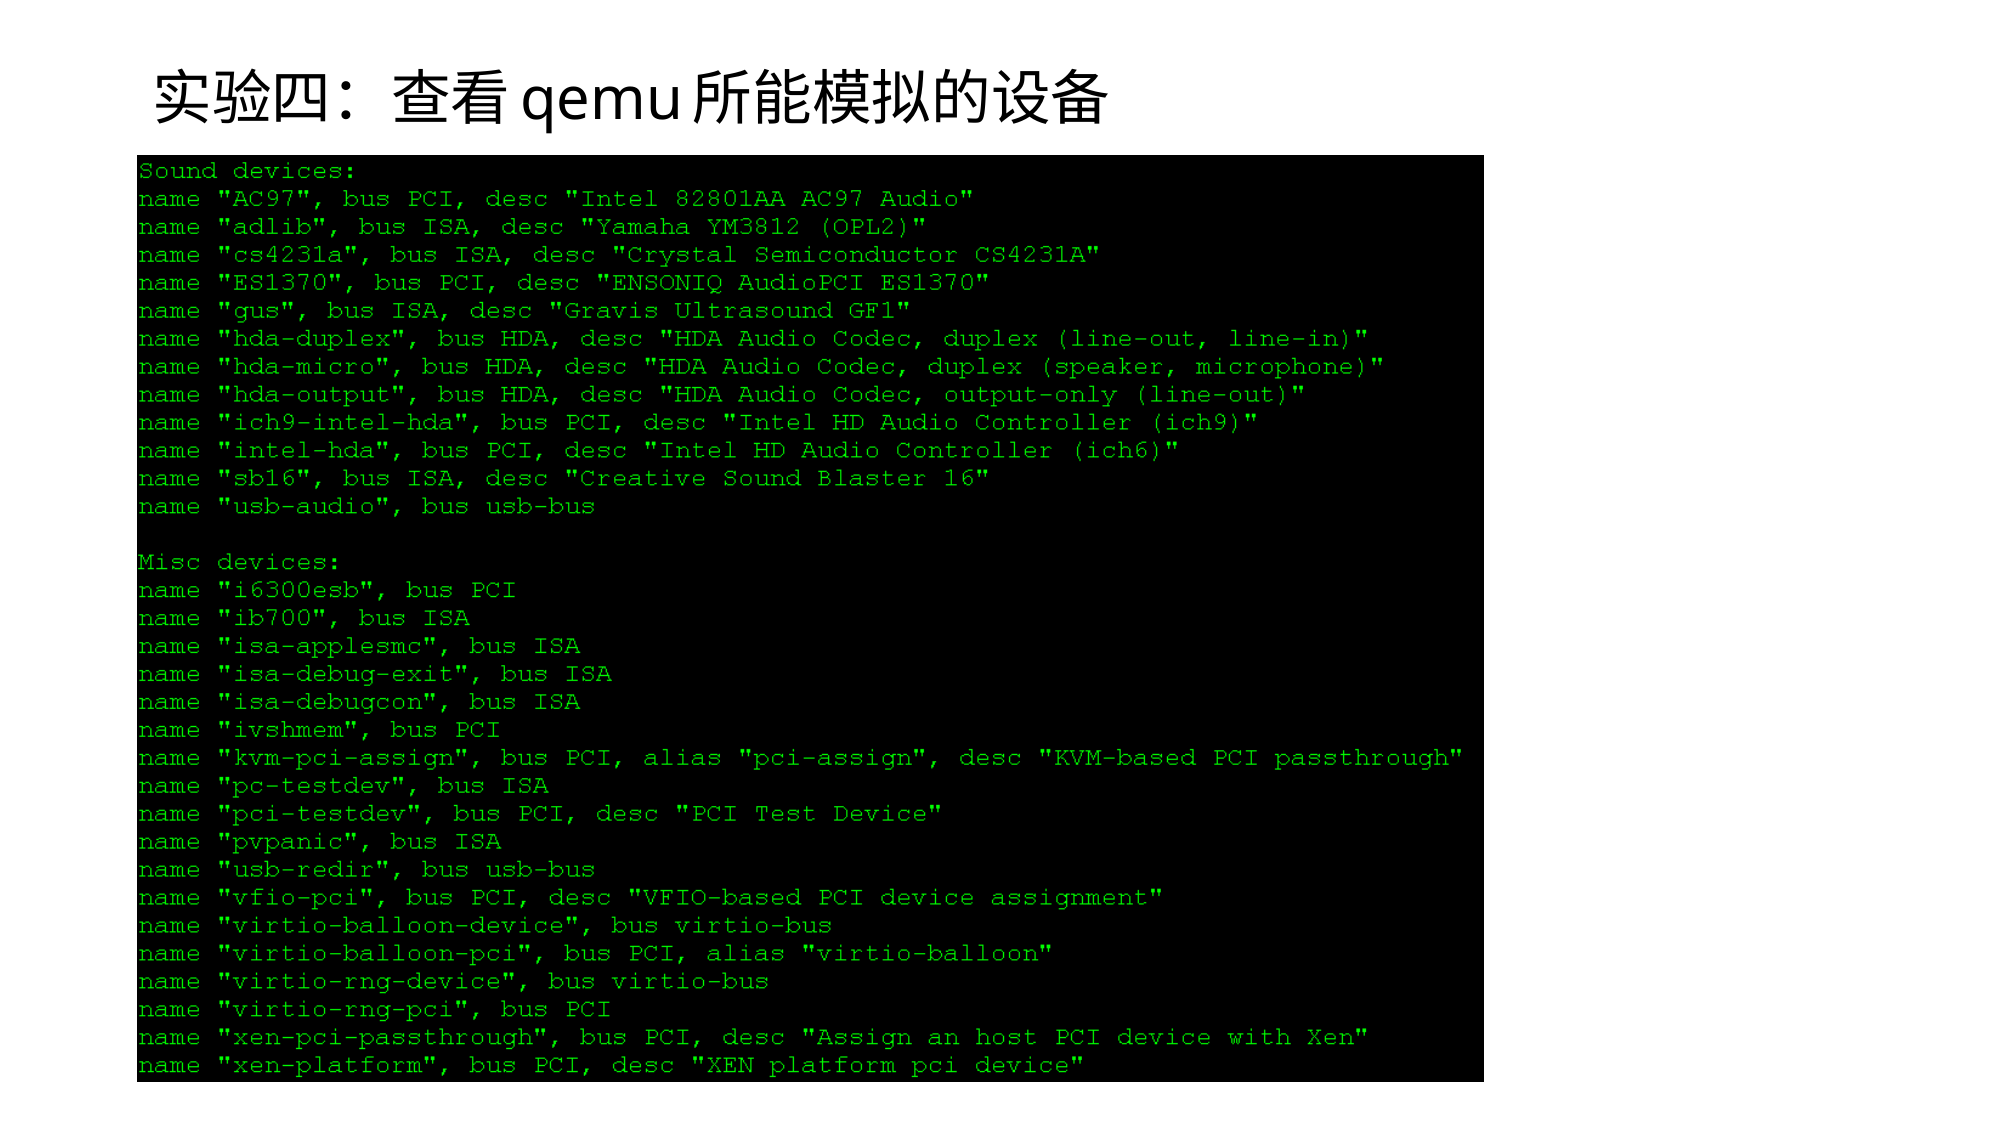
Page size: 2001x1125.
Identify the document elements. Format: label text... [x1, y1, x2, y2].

picture [137, 155, 1484, 1082]
title 实验四：查看qemu所能模拟的设备 [137, 59, 1863, 140]
